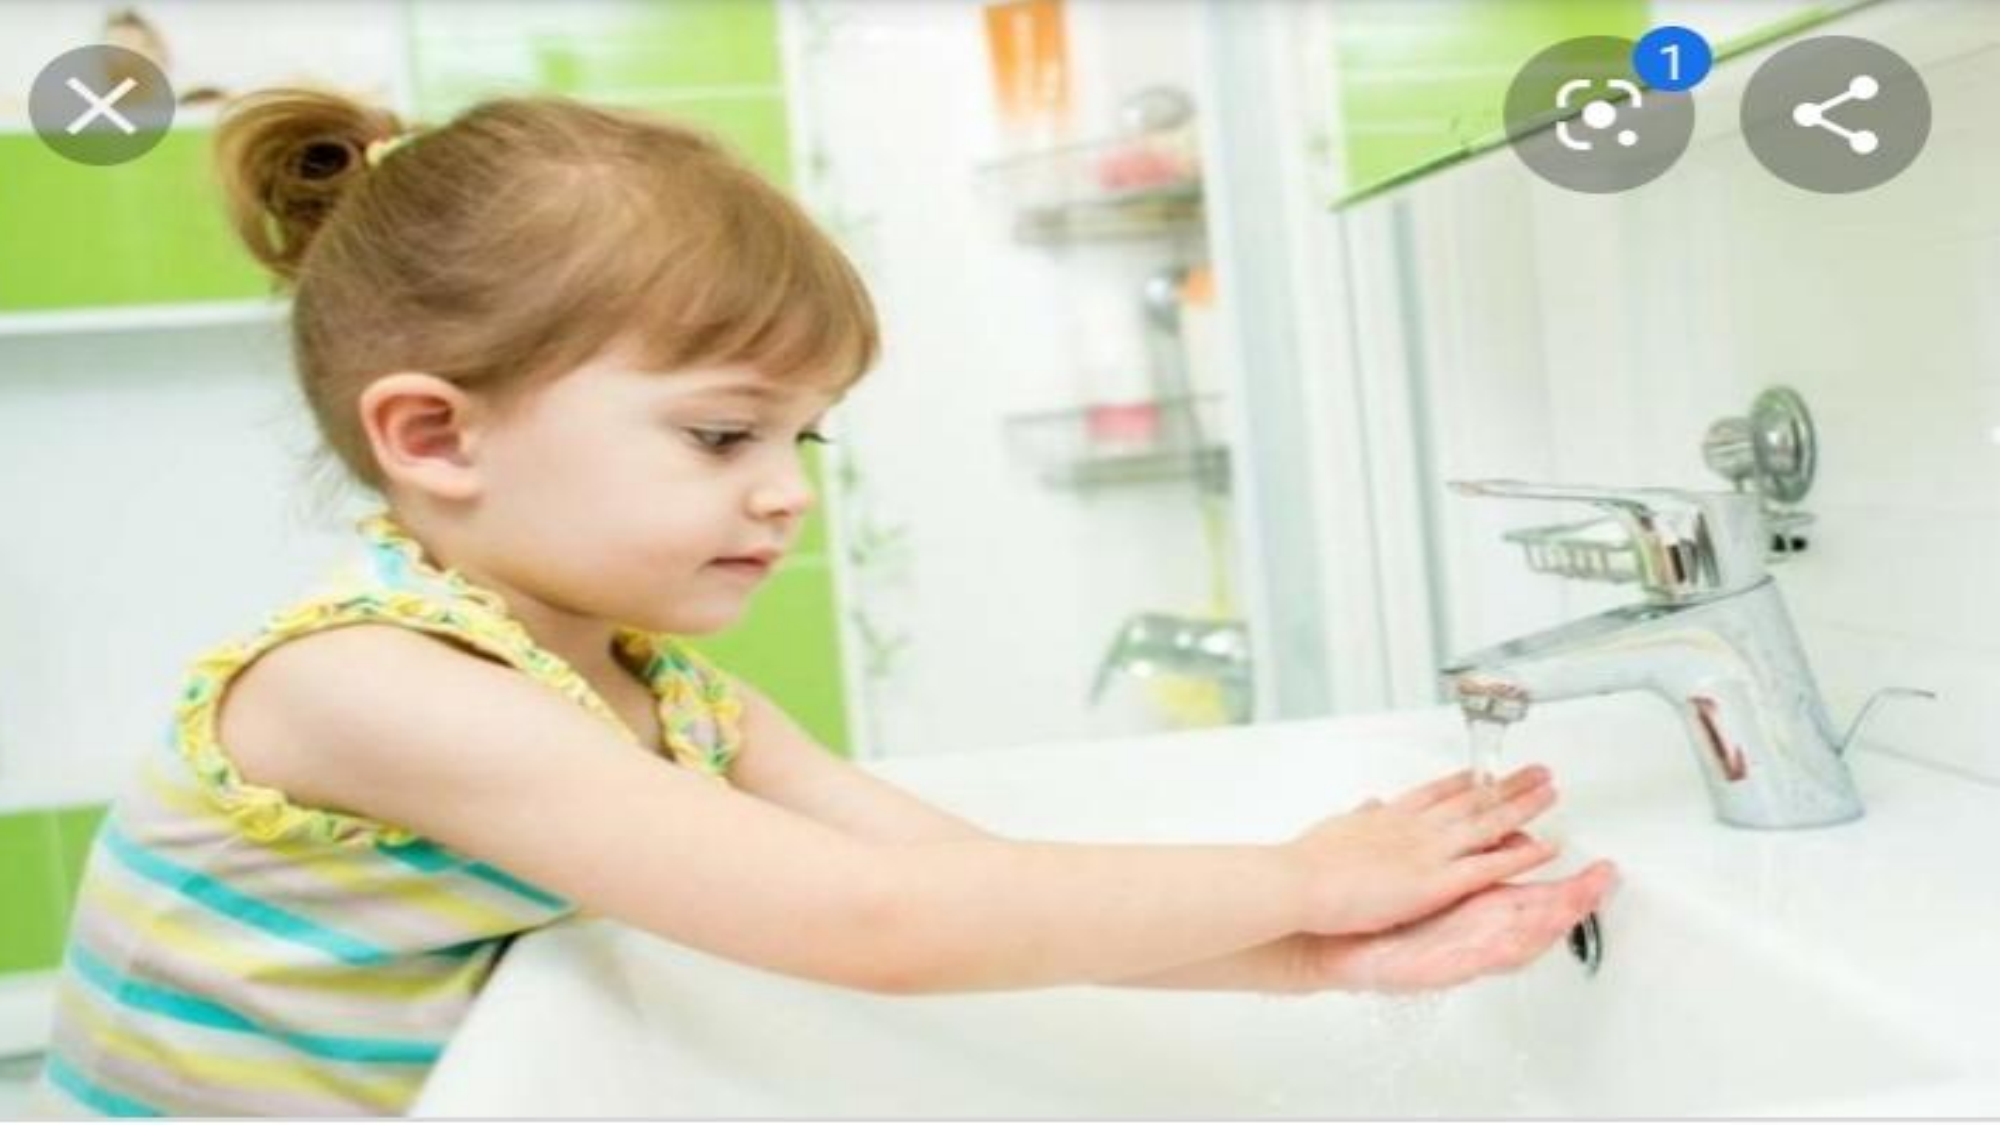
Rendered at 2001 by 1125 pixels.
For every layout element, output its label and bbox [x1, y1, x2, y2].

list [0, 0, 2000, 1125]
